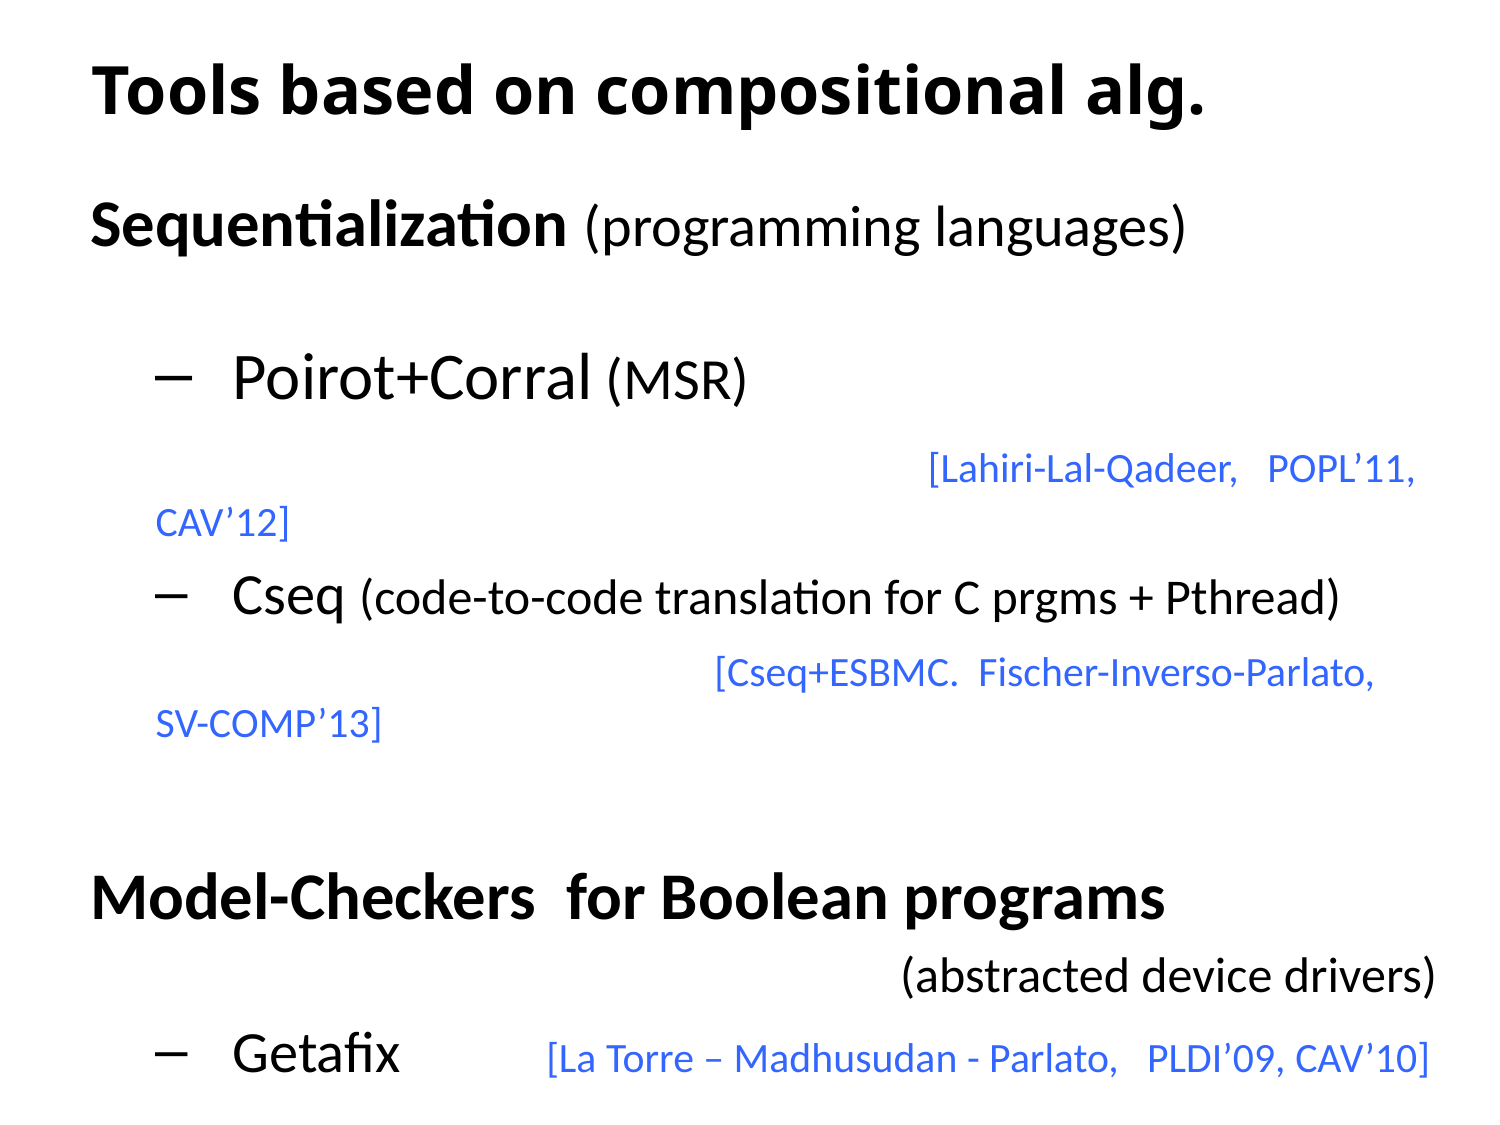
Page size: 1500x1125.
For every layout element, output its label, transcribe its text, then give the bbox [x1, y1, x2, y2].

list Sequentialization (programming languages) Poirot+Corral (MSR) [Lahiri-Lal-Qadeer, POPL’11, CAV’12] Cseq (code-to-code translation for C prgms + Pthread) [Cseq+ESBMC. Fischer-Inverso-Parlato, SV-COMP’13] Model-Checkers for Boolean programs (abstracted device drivers) Getafix [La Torre – Madhusudan - Parlato, PLDI’09, CAV’10] [75, 172, 1459, 1059]
title Tools based on compositional alg. [76, 0, 1427, 136]
